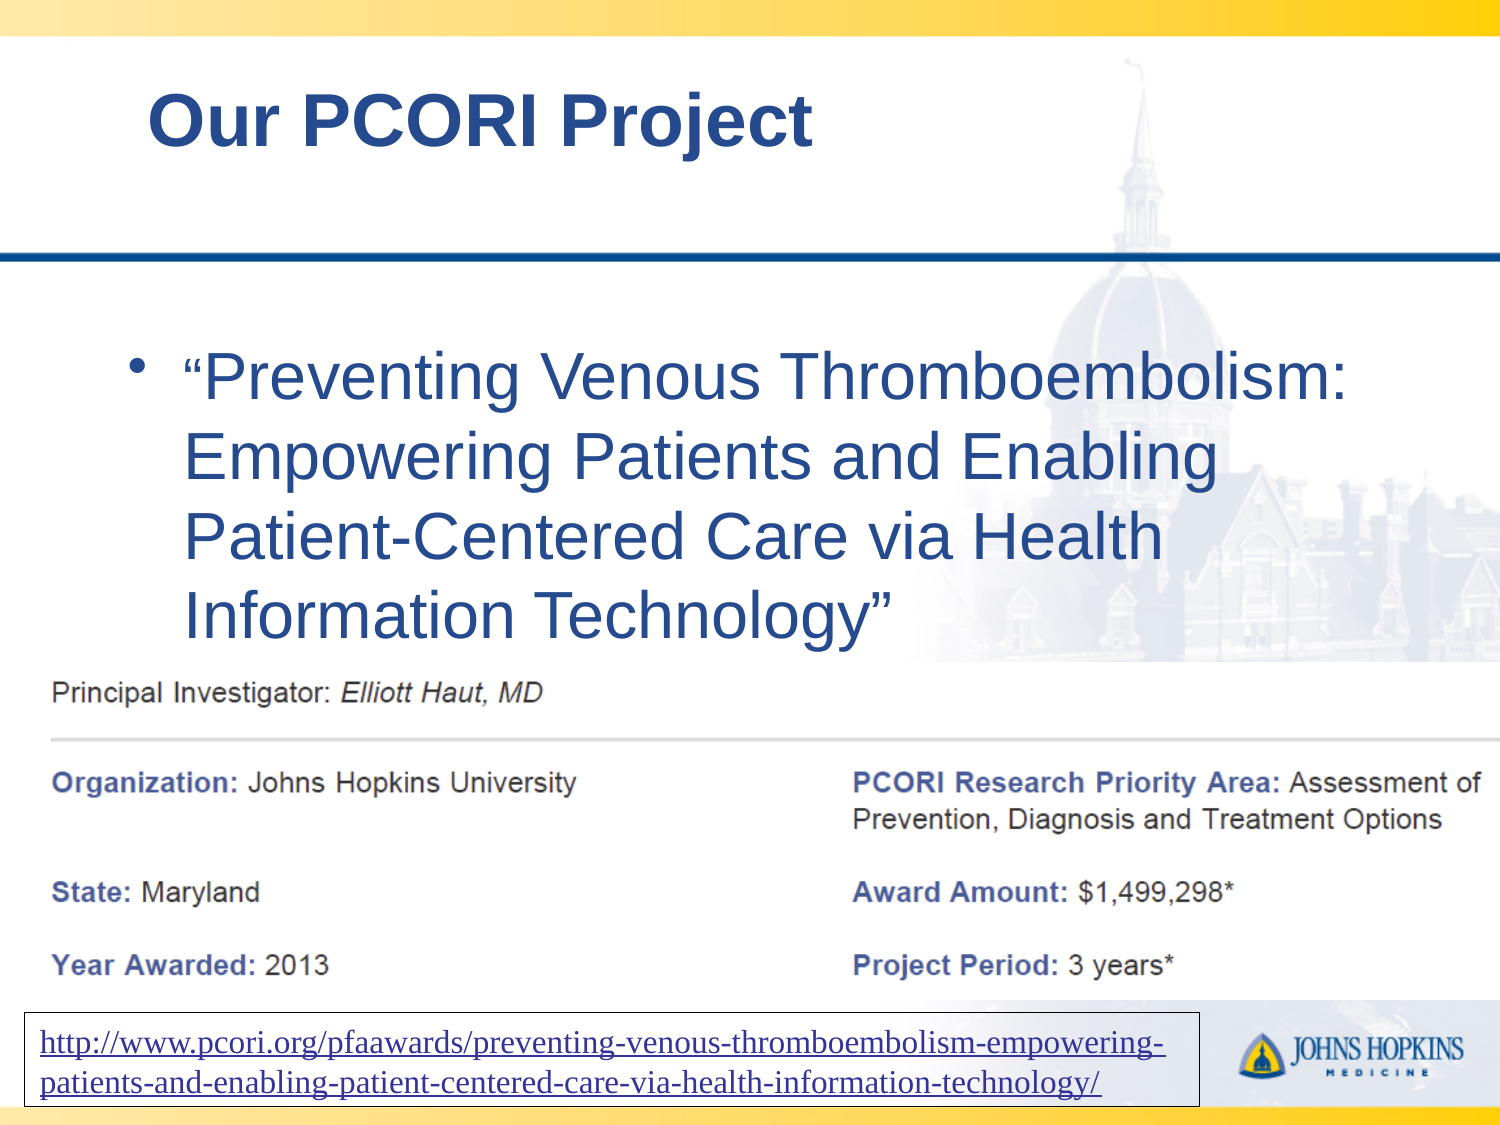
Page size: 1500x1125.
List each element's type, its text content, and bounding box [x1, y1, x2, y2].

list “Preventing Venous Thromboembolism: Empowering Patients and Enabling Patient-Centered Care via Health Information Technology” [112, 324, 1463, 660]
title Our PCORI Project [132, 63, 1476, 252]
picture [0, 0, 1500, 1125]
text_box http://www.pcori.org/pfaawards/preventing-venous-thromboembolism-empowering-patients-and-enabling-patient-centered-care-via-health-information-technology/ [24, 1012, 1200, 1107]
